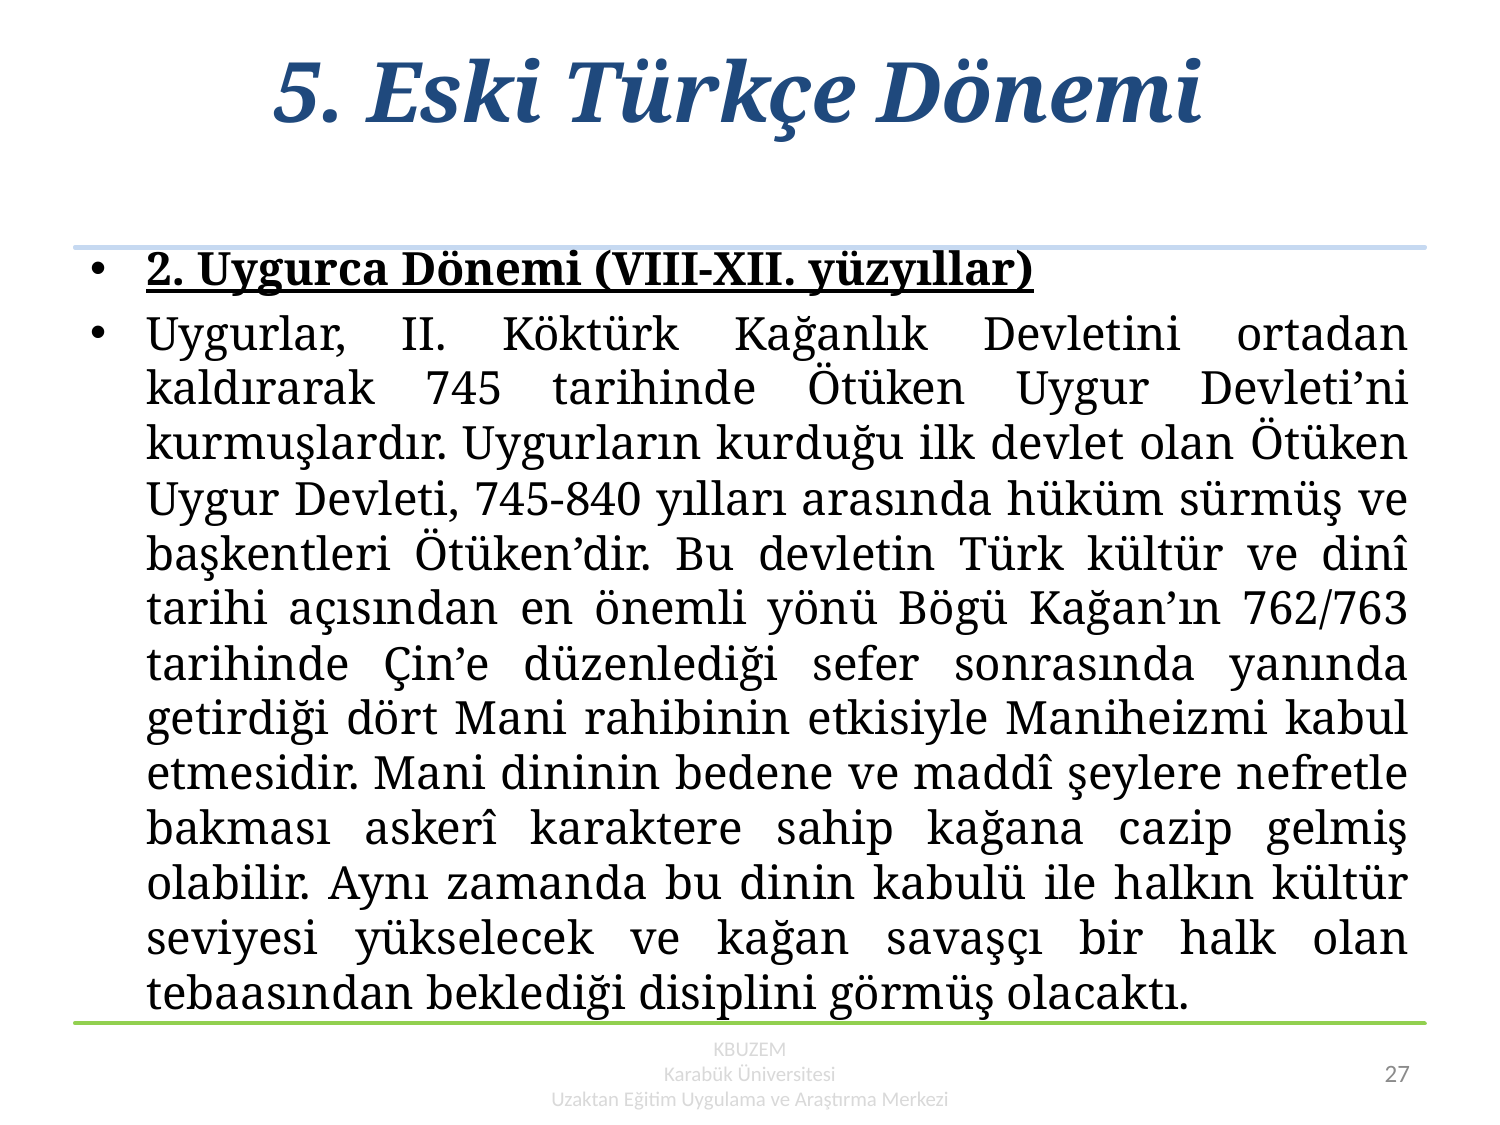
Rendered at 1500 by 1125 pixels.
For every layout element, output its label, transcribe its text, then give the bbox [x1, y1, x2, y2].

footer KBUZEM Karabük Üniversitesi Uzaktan Eğitim Uygulama ve Araştırma Merkezi [431, 1042, 1069, 1103]
list 2. Uygurca Dönemi (VIII-XII. yüzyıllar) Uygurlar, II. Köktürk Kağanlık Devletini ortadan kaldırarak 745 tarihinde Ötüken Uygur Devleti’ni kurmuşlardır. Uygurların kurduğu ilk devlet olan Ötüken Uygur Devleti, 745-840 yılları arasında hüküm sürmüş ve başkentleri Ötüken’dir. Bu devletin Türk kültür ve dinî tarihi açısından en önemli yönü Bögü Kağan’ın 762/763 tarihinde Çin’e düzenlediği sefer sonrasında yanında getirdiği dört Mani rahibinin etkisiyle Maniheizmi kabul etmesidir. Mani dininin bedene ve maddî şeylere nefretle bakması askerî karaktere sahip kağana cazip gelmiş olabilir. Aynı zamanda bu dinin kabulü ile halkın kültür seviyesi yükselecek ve kağan savaşçı bir halk olan tebaasından beklediği disiplini görmüş olacaktı. [75, 232, 1425, 1043]
title 5. Eski Türkçe Dönemi [75, 45, 1425, 232]
slide_number 27 [1074, 1042, 1425, 1103]
